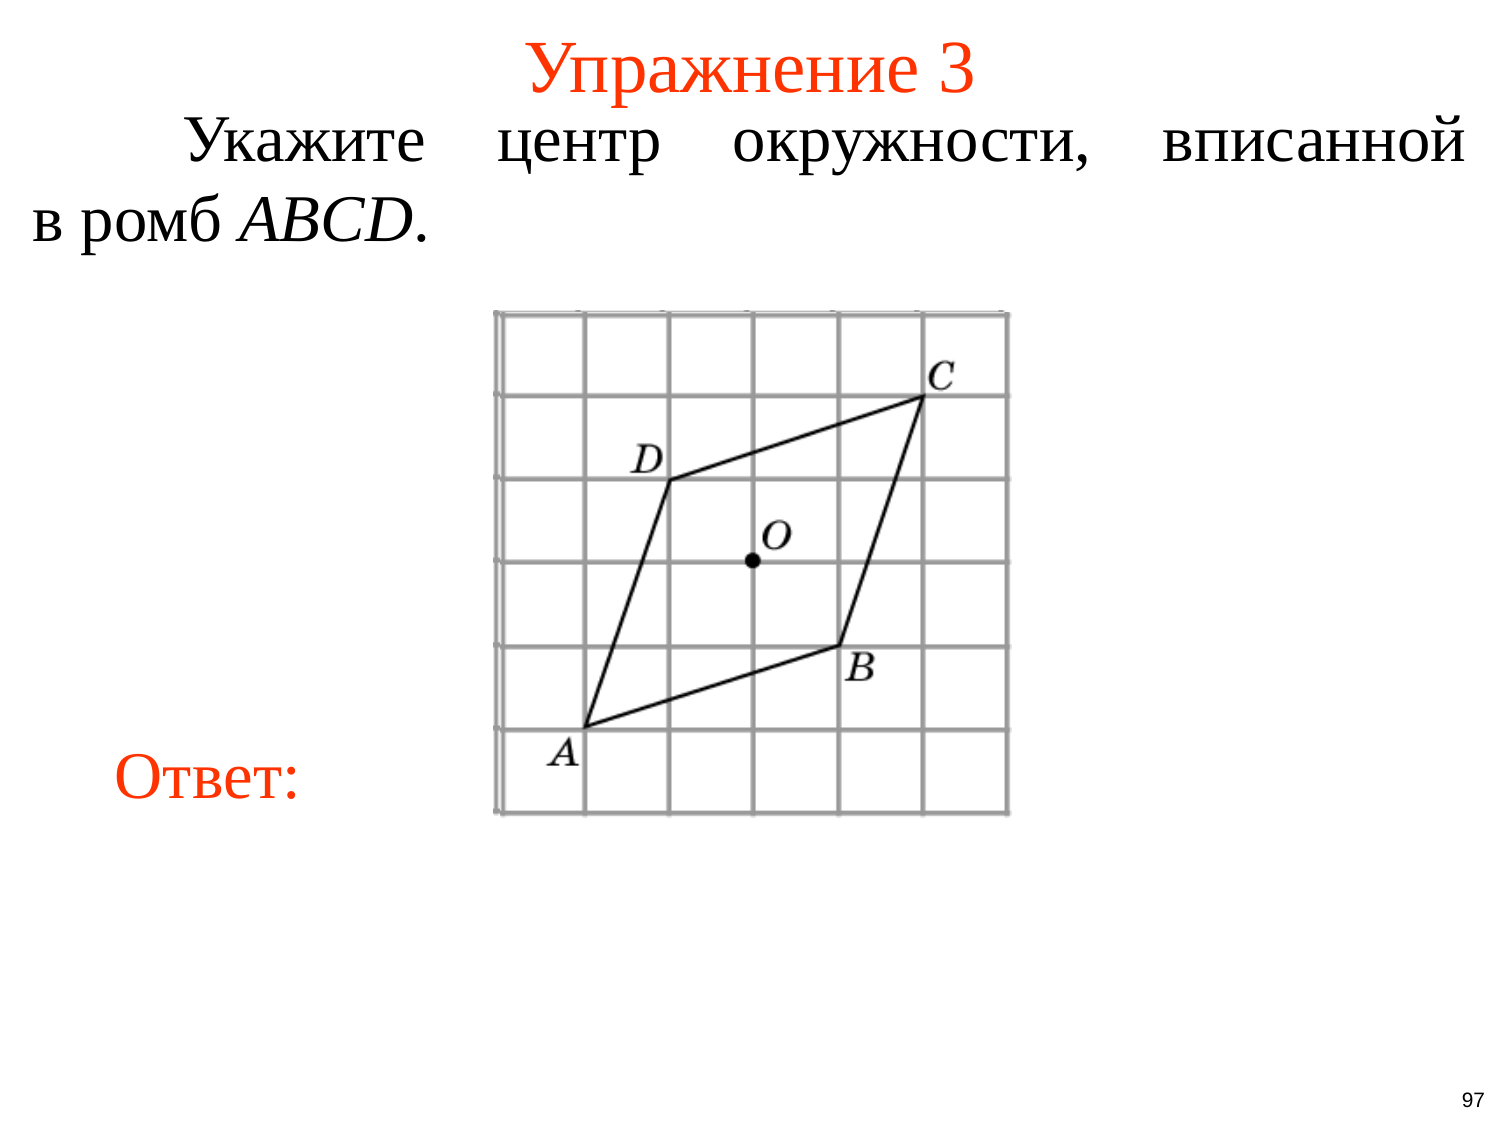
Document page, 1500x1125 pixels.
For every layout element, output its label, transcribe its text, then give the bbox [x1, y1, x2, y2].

text_box Укажите центр окружности, вписанной в ромб ABCD. [17, 87, 1483, 263]
text_box 97 [1417, 1079, 1500, 1125]
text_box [99, 312, 1012, 821]
title Упражнение 3 [112, 24, 1388, 87]
